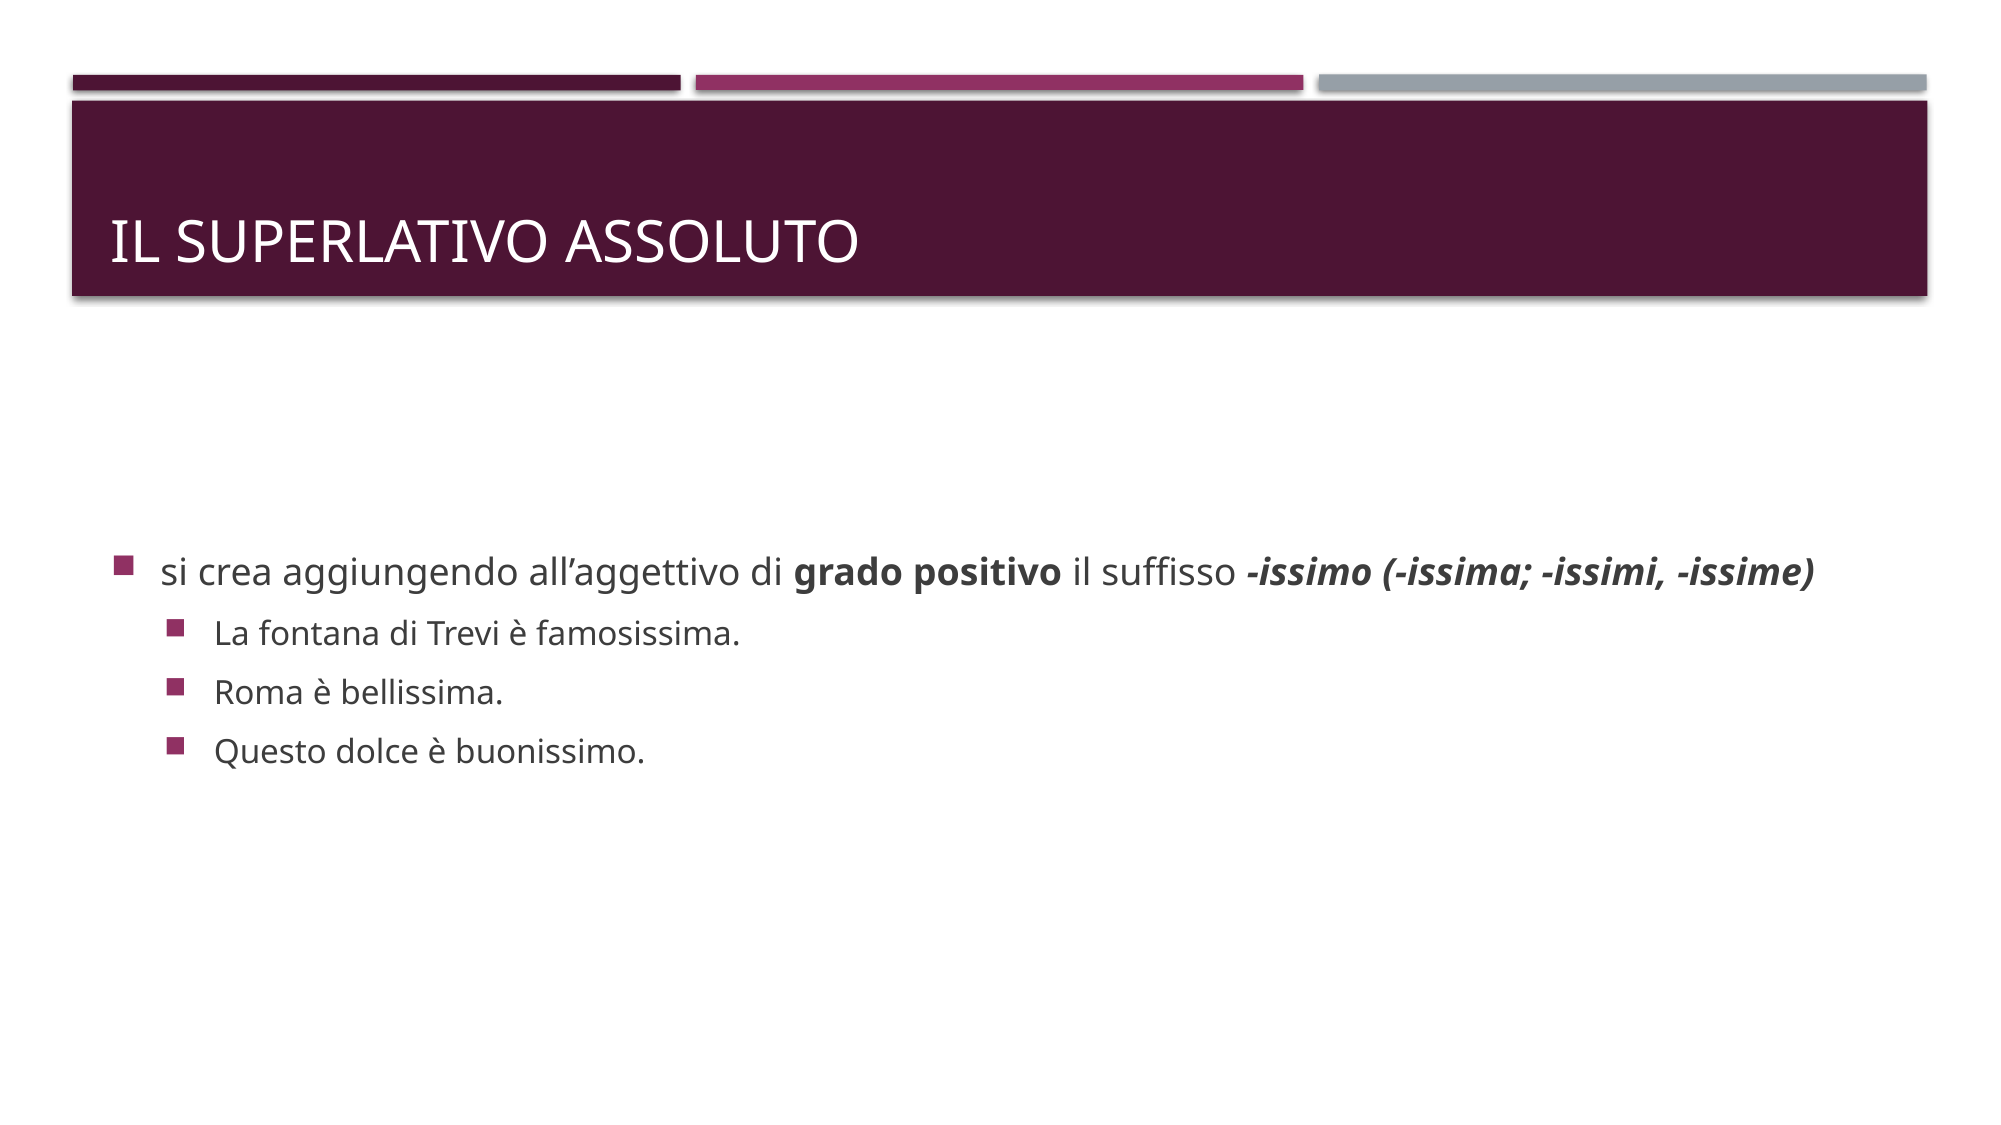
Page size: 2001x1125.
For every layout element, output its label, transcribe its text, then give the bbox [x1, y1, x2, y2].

list si crea aggiungendo all’aggettivo di grado positivo il suffisso -issimo (-issima; -issimi, -issime) La fontana di Trevi è famosissima. Roma è bellissima. Questo dolce è buonissimo. [95, 357, 1905, 962]
title Il superlativo Assoluto [95, 115, 1905, 282]
